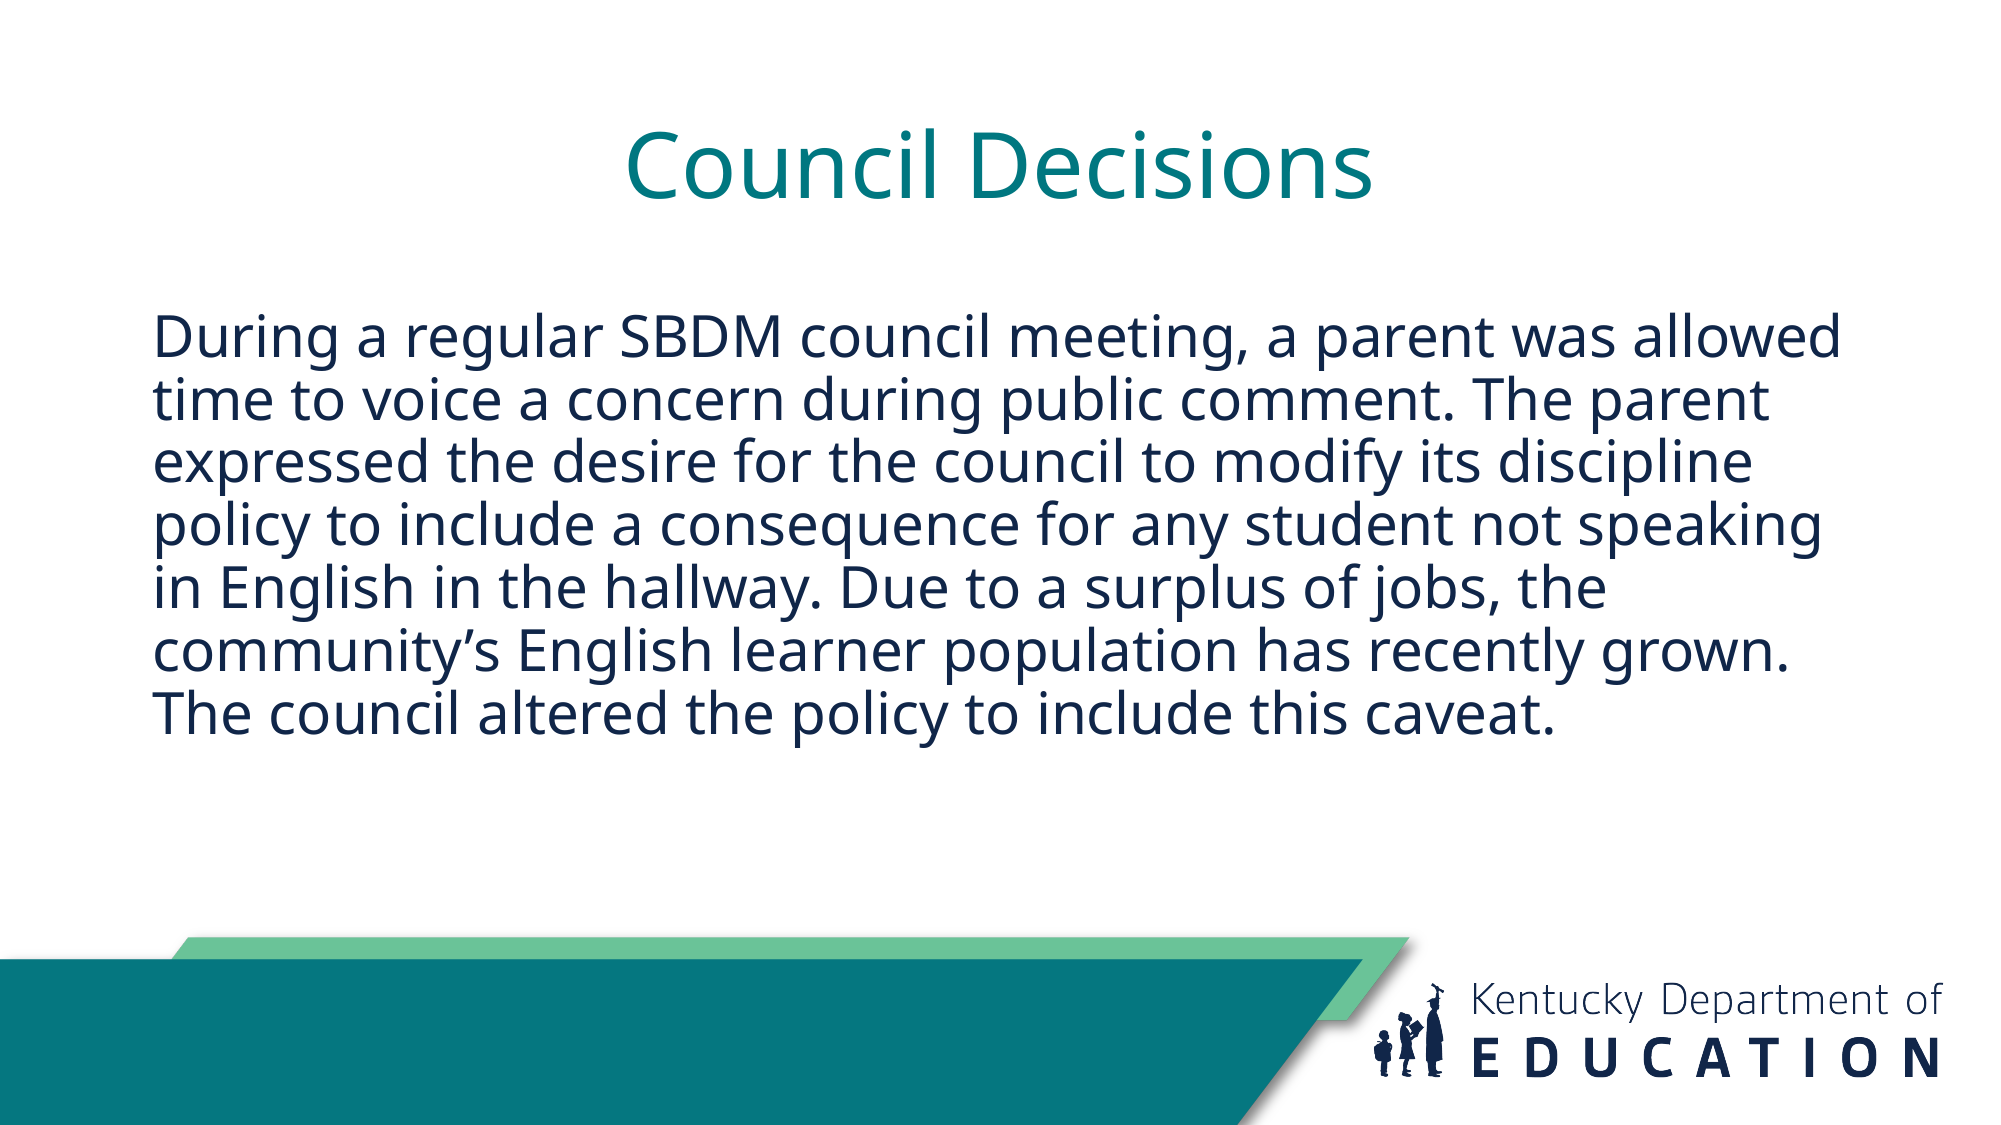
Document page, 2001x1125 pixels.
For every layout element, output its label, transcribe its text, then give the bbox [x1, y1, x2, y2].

list During a regular SBDM council meeting, a parent was allowed time to voice a concern during public comment. The parent expressed the desire for the council to modify its discipline policy to include a consequence for any student not speaking in English in the hallway. Due to a surplus of jobs, the community’s English learner population has recently grown. The council altered the policy to include this caveat. [137, 299, 1863, 926]
picture [0, 0, 2001, 1125]
title Council Decisions [137, 59, 1863, 278]
